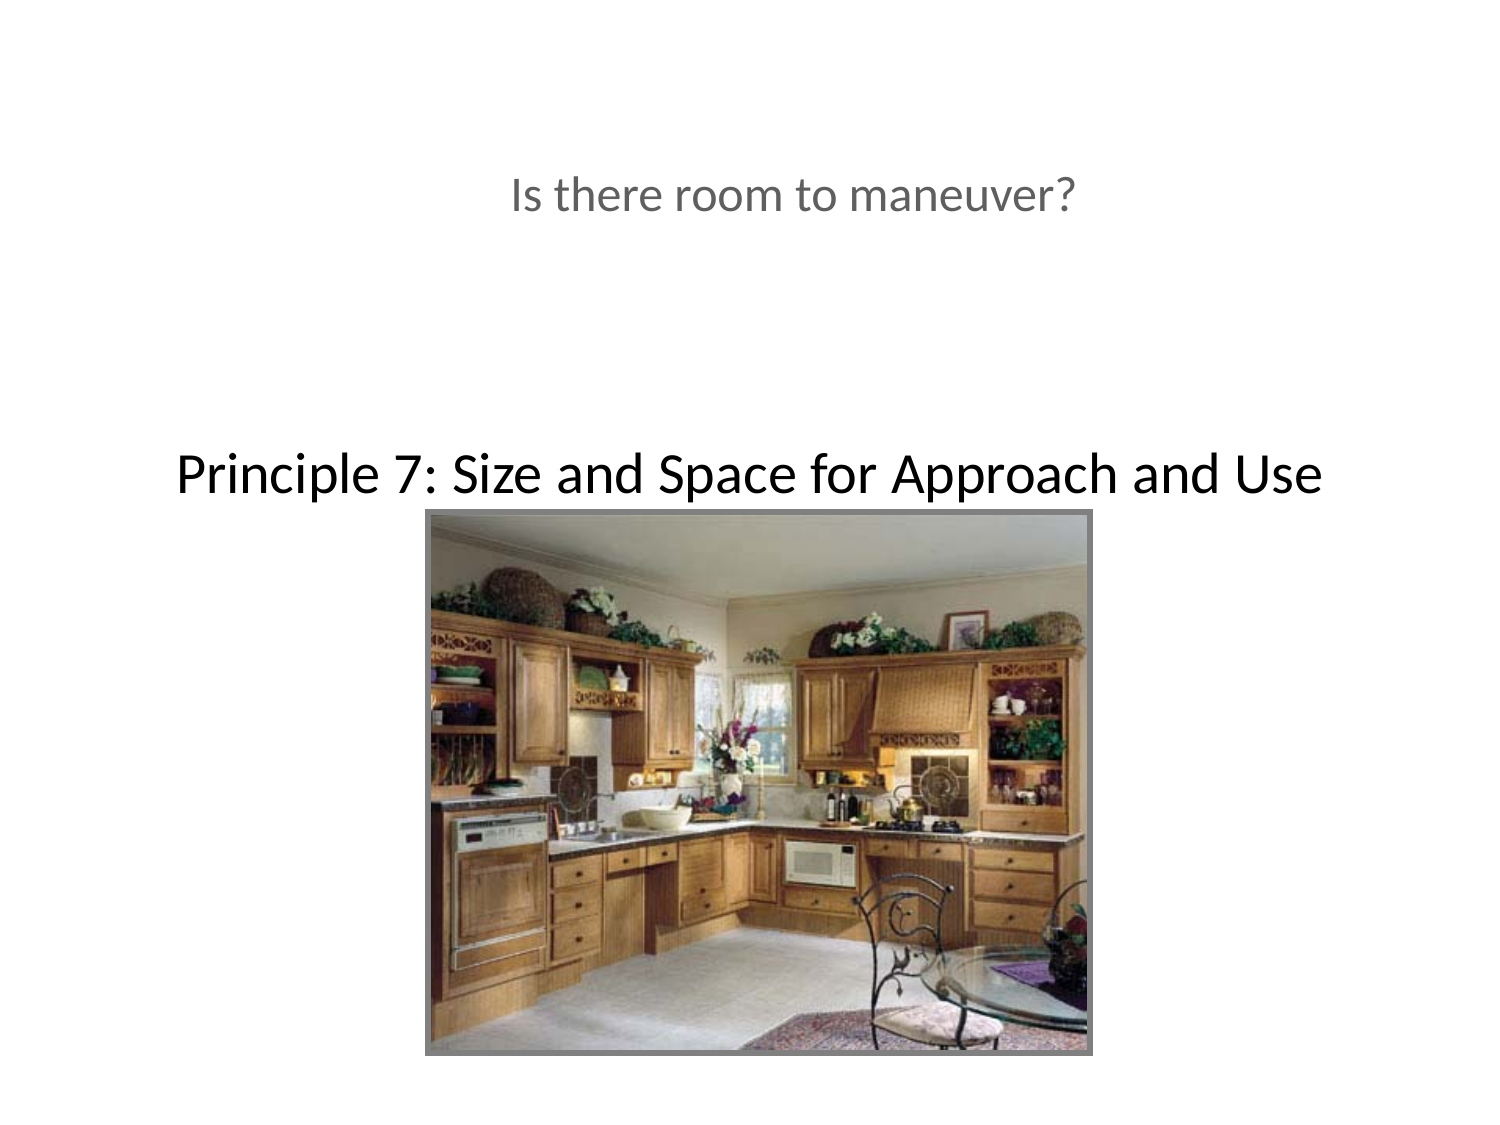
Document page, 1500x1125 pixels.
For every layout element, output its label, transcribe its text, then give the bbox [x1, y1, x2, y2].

title Principle 7: Size and Space for Approach and Use [112, 349, 1388, 591]
picture [430, 515, 1088, 1050]
text_box Is there room to maneuver? [88, 160, 1500, 230]
